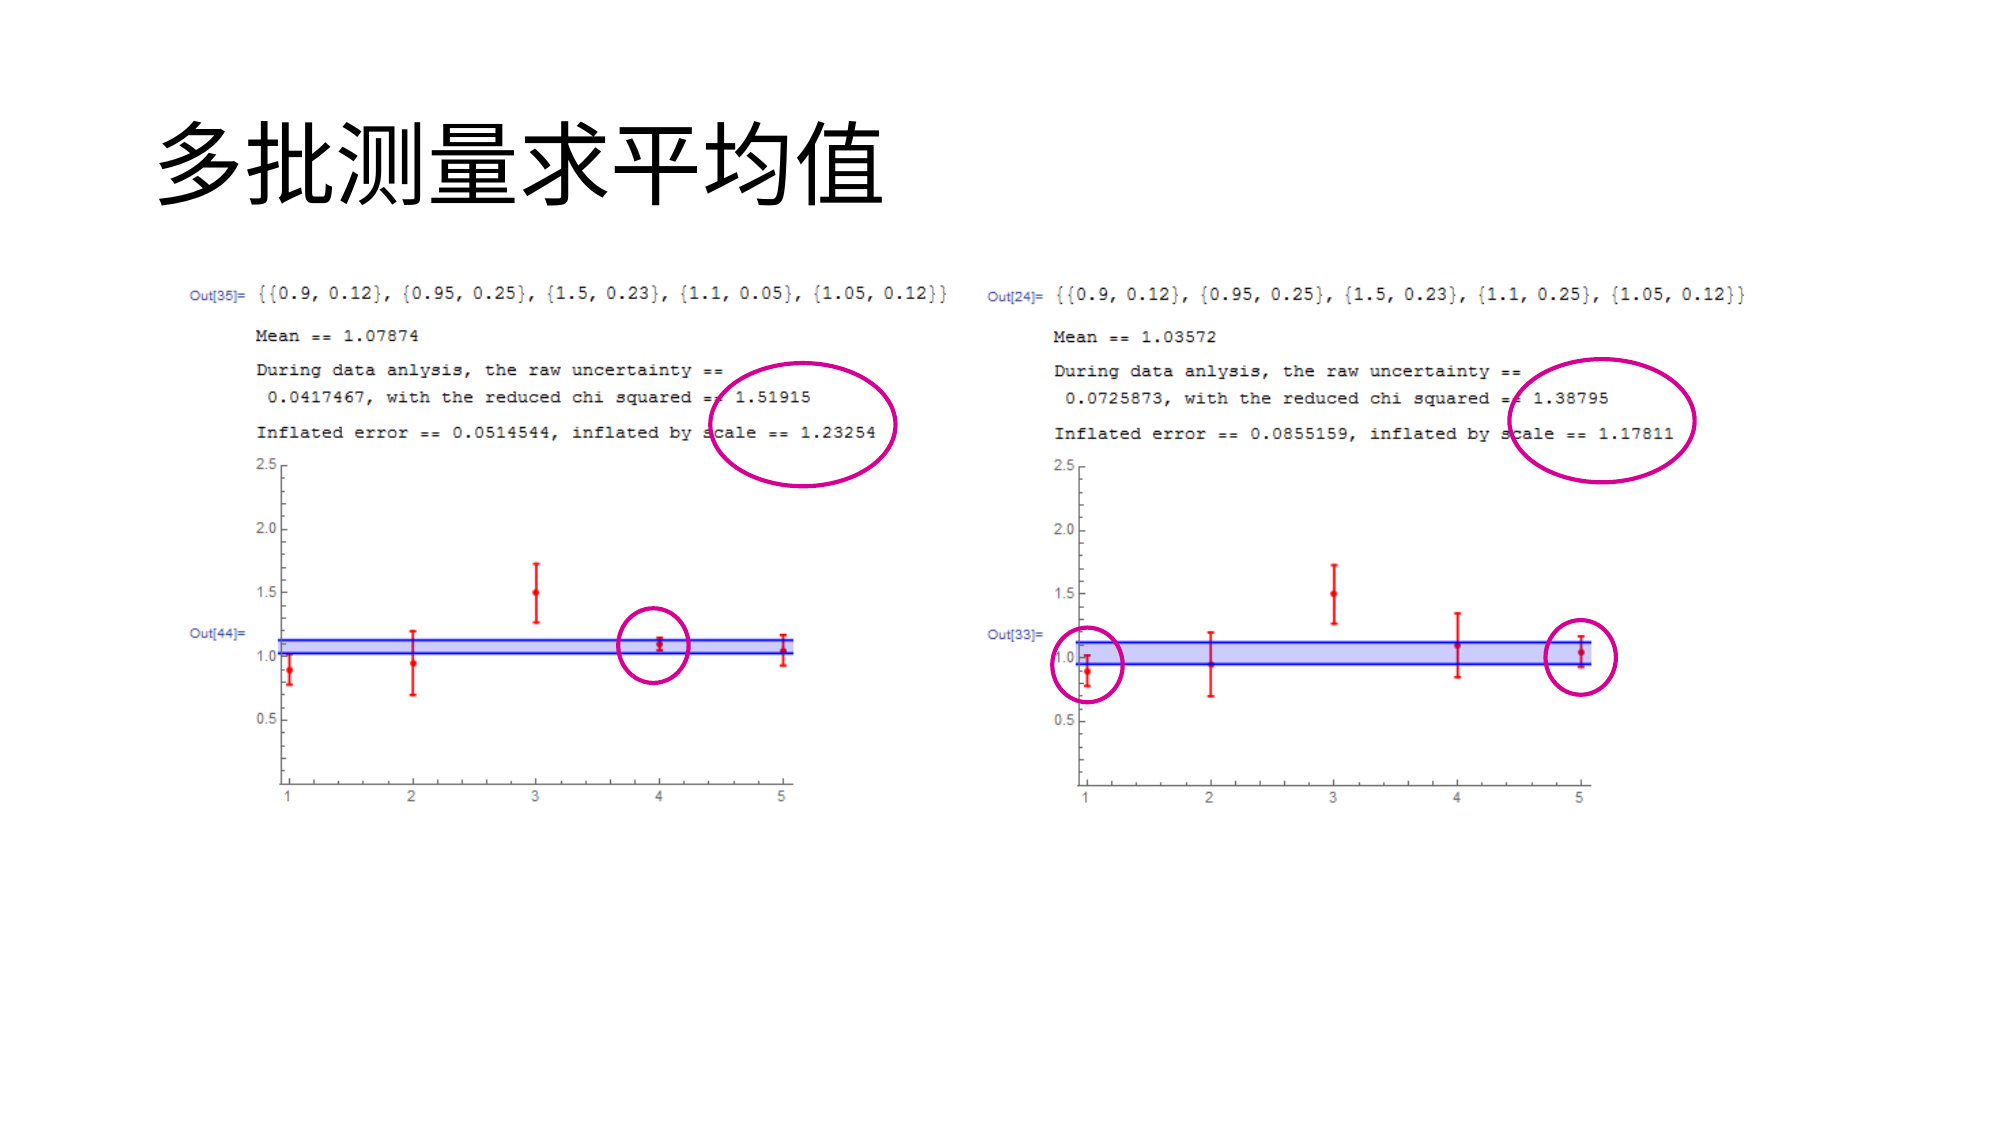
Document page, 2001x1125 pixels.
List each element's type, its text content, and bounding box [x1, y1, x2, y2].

picture [172, 277, 1763, 811]
title 多批测量求平均值 [137, 59, 1863, 278]
